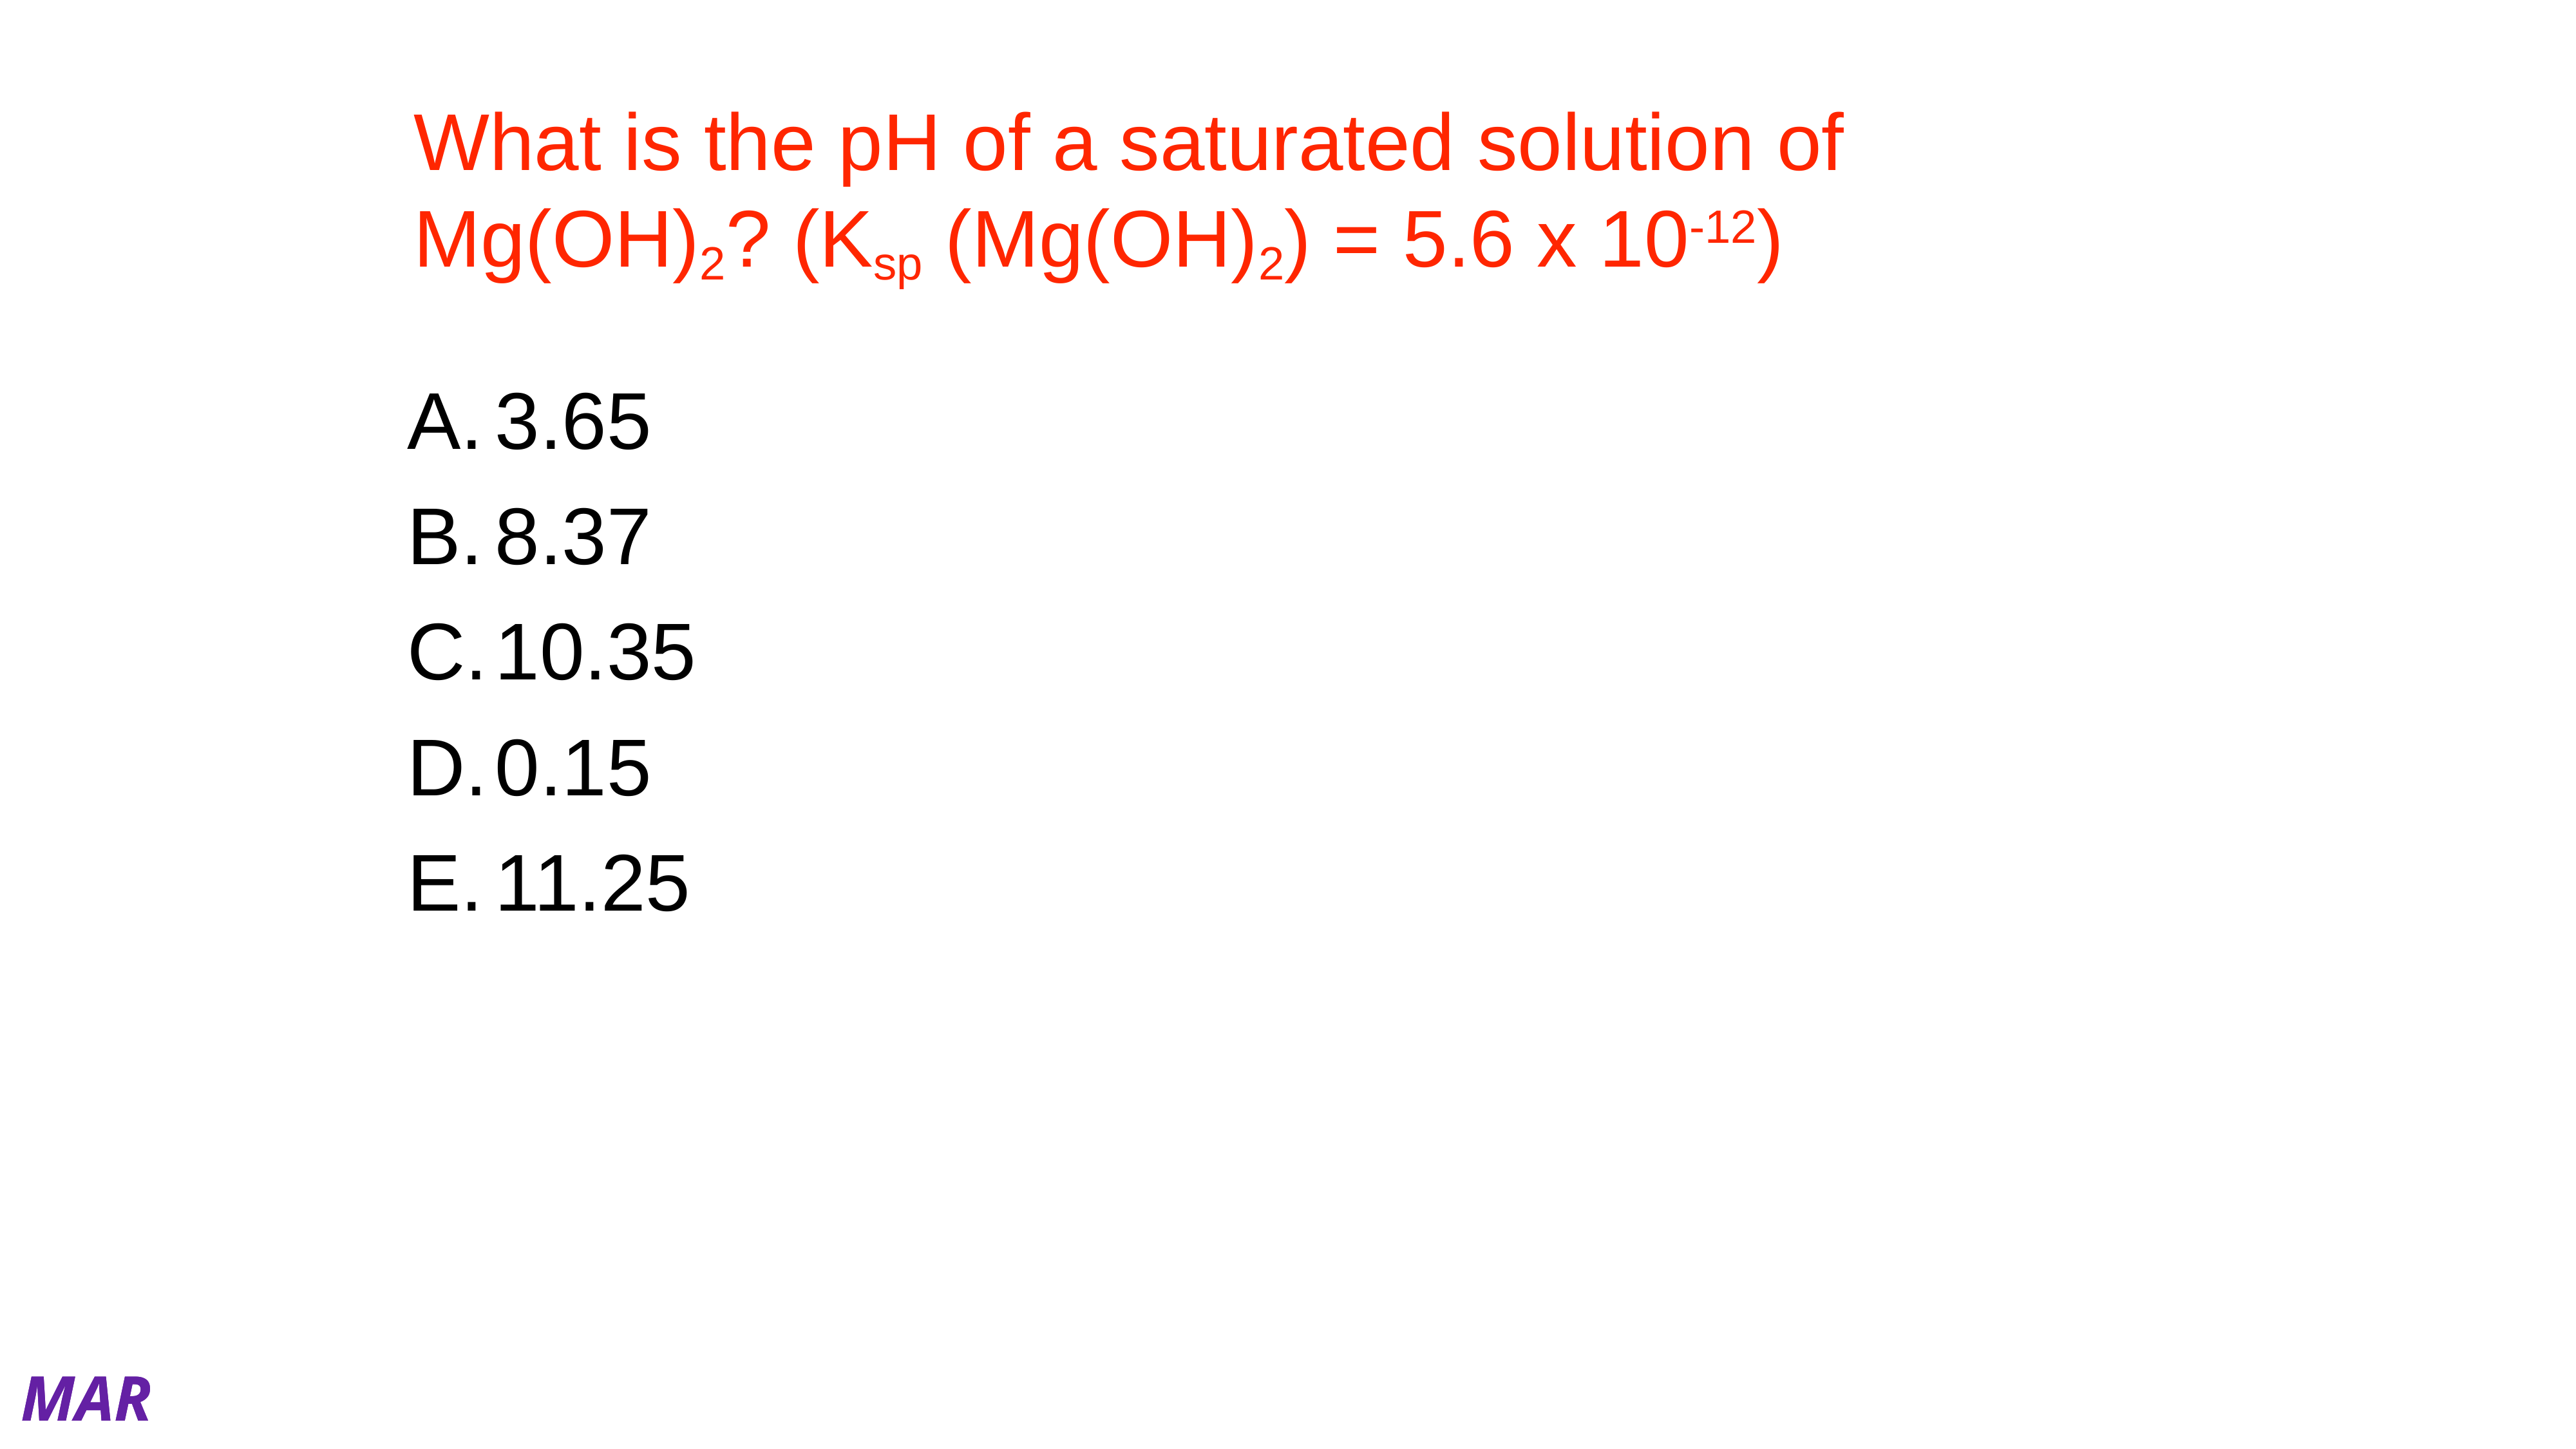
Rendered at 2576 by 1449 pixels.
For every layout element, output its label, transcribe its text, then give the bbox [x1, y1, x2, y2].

list 3.65 8.37 10.35 0.15 11.25 [395, 361, 1266, 1220]
title What is the pH of a saturated solution of Mg(OH)2? (Ksp (Mg(OH)2) = 5.6 x 10-12) [397, 0, 2137, 469]
text_box MAR [3, 1349, 170, 1443]
